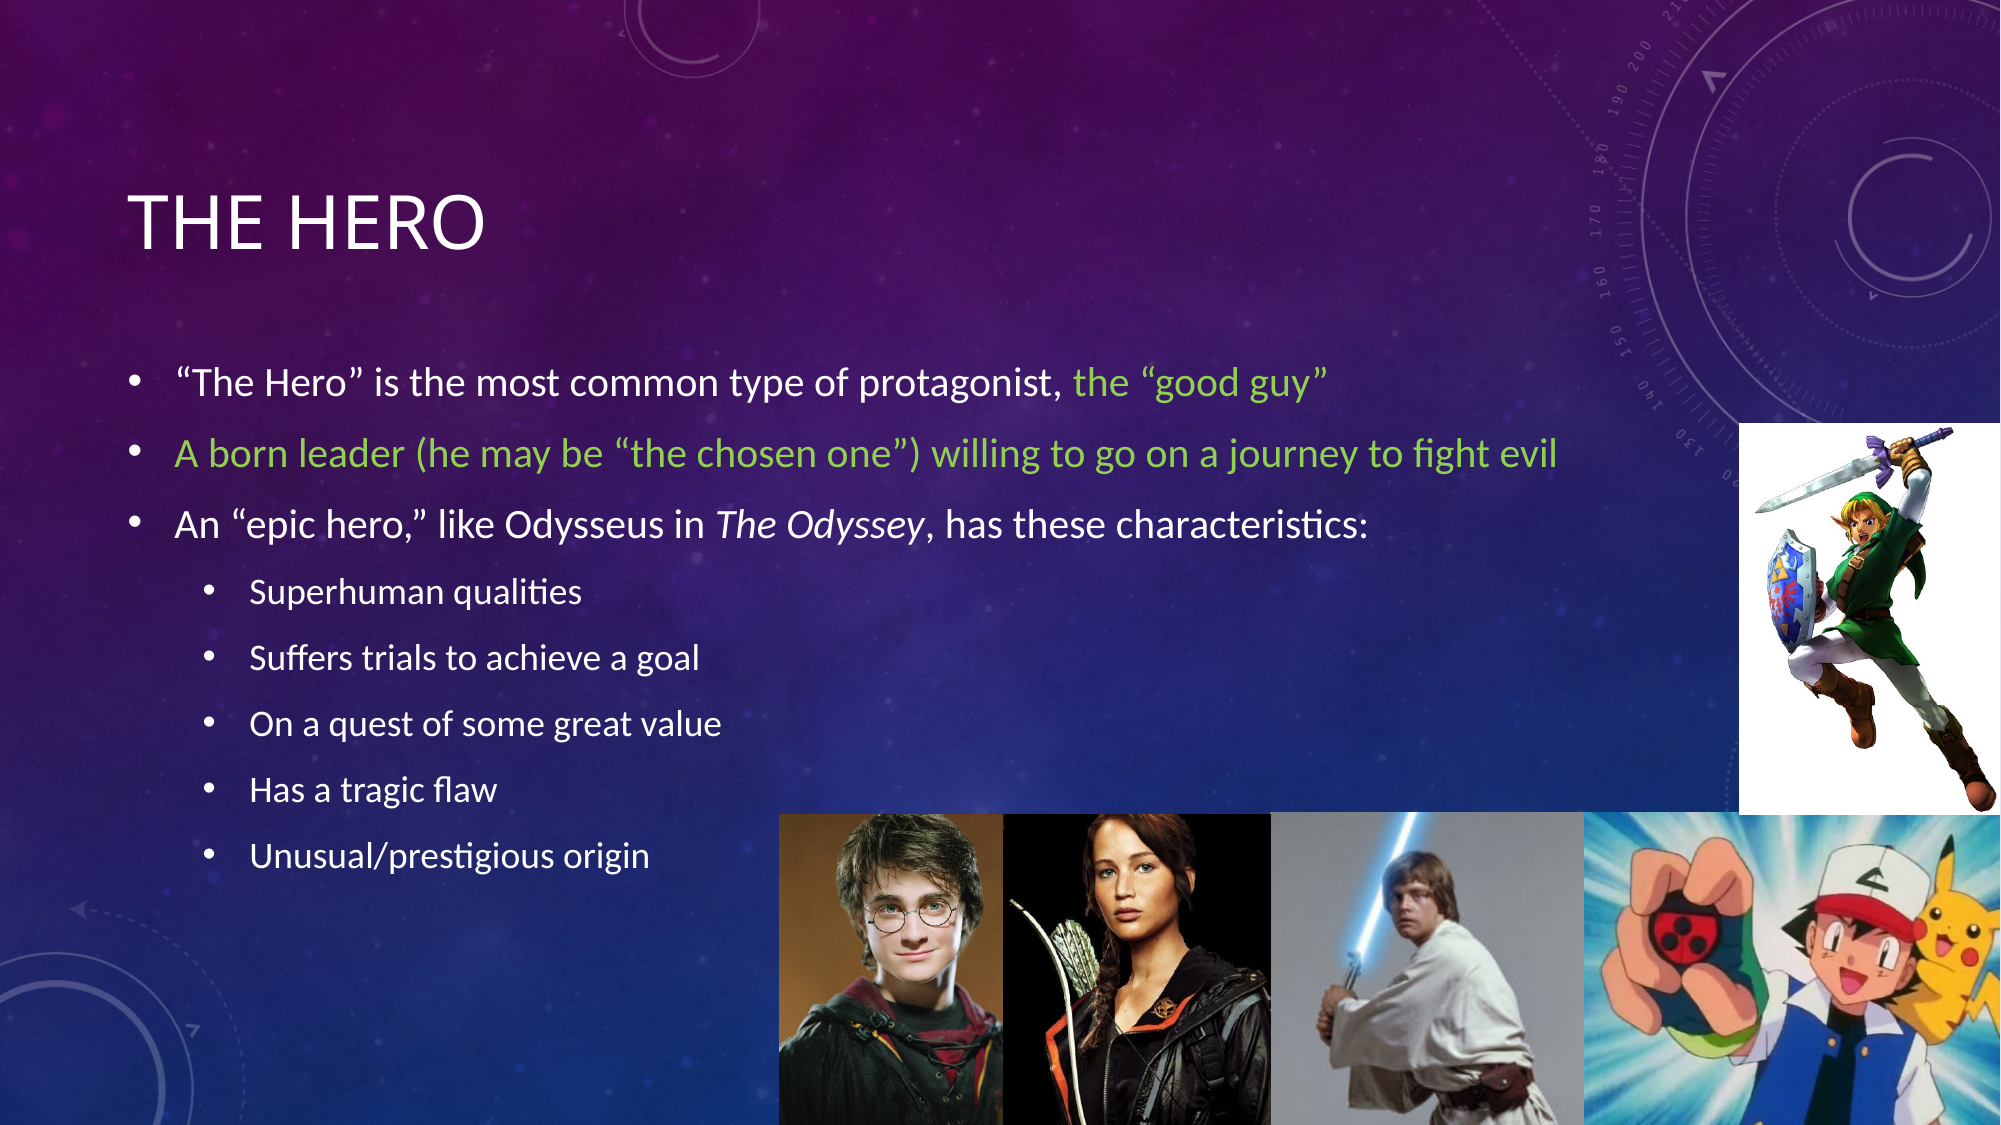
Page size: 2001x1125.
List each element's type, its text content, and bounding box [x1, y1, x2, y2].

title the hero [112, 99, 1775, 339]
picture [0, 0, 2001, 1125]
list “The Hero” is the most common type of protagonist, the “good guy” A born leader (he may be “the chosen one”) willing to go on a journey to fight evil An “epic hero,” like Odysseus in The Odyssey, has these characteristics: Superhuman qualities Suffers trials to achieve a goal On a quest of some great value Has a tragic flaw Unusual/prestigious origin [112, 351, 1775, 950]
